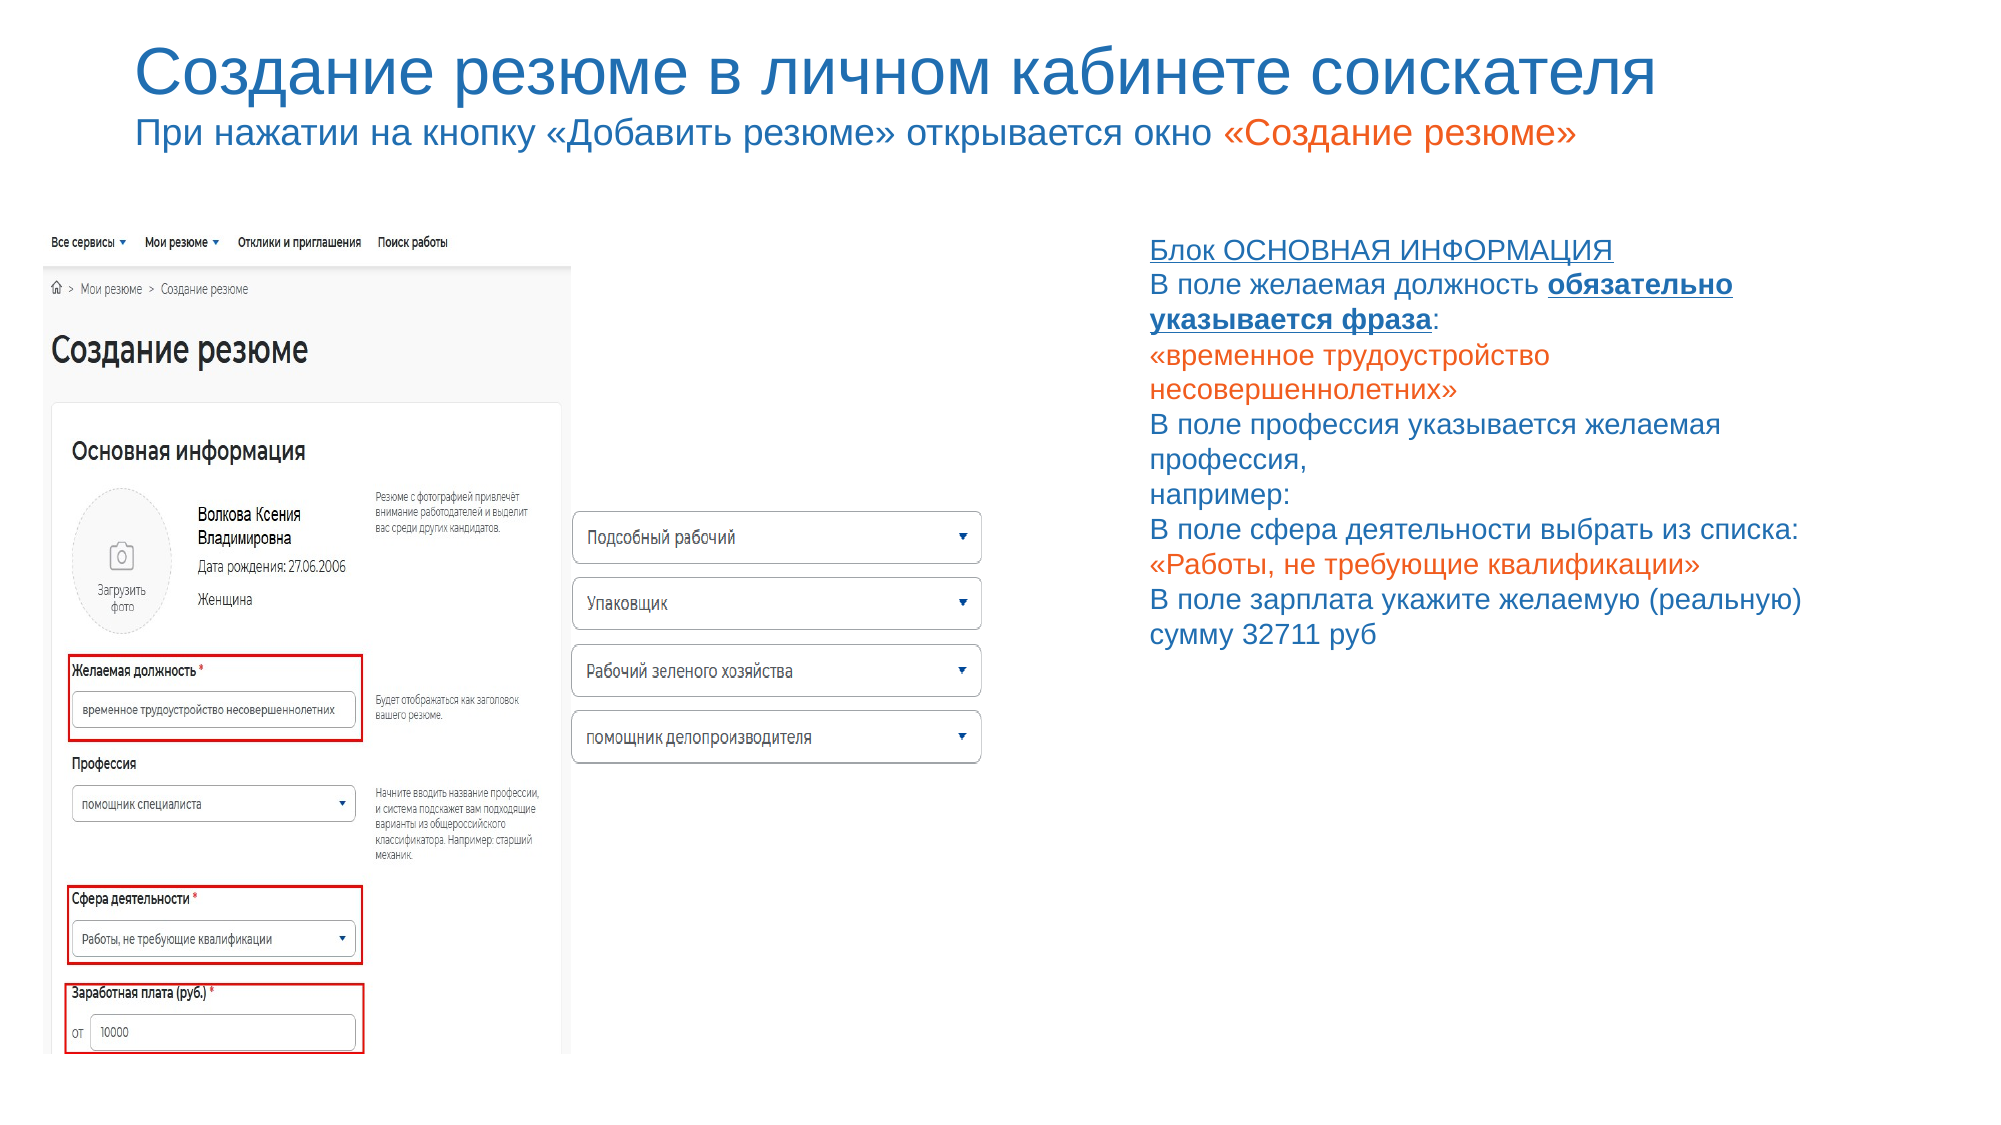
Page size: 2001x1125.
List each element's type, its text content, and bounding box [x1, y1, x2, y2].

text_box Создание резюме в личном кабинете соискателя При нажатии на кнопку «Добавить резюме» открывается окно «Создание резюме» [0, 0, 1978, 199]
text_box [43, 235, 982, 1055]
text_box Блок ОСНОВНАЯ ИНФОРМАЦИЯ В поле желаемая должность обязательно указывается фраза: «временное трудоустройство несовершеннолетних» В поле профессия указывается желаемая профессия, например: В поле сфера деятельности выбрать из списка: «Работы, не требующие квалификации» В поле зарплата укажите желаемую (реальную) сумму 32711 руб [1134, 223, 1865, 658]
